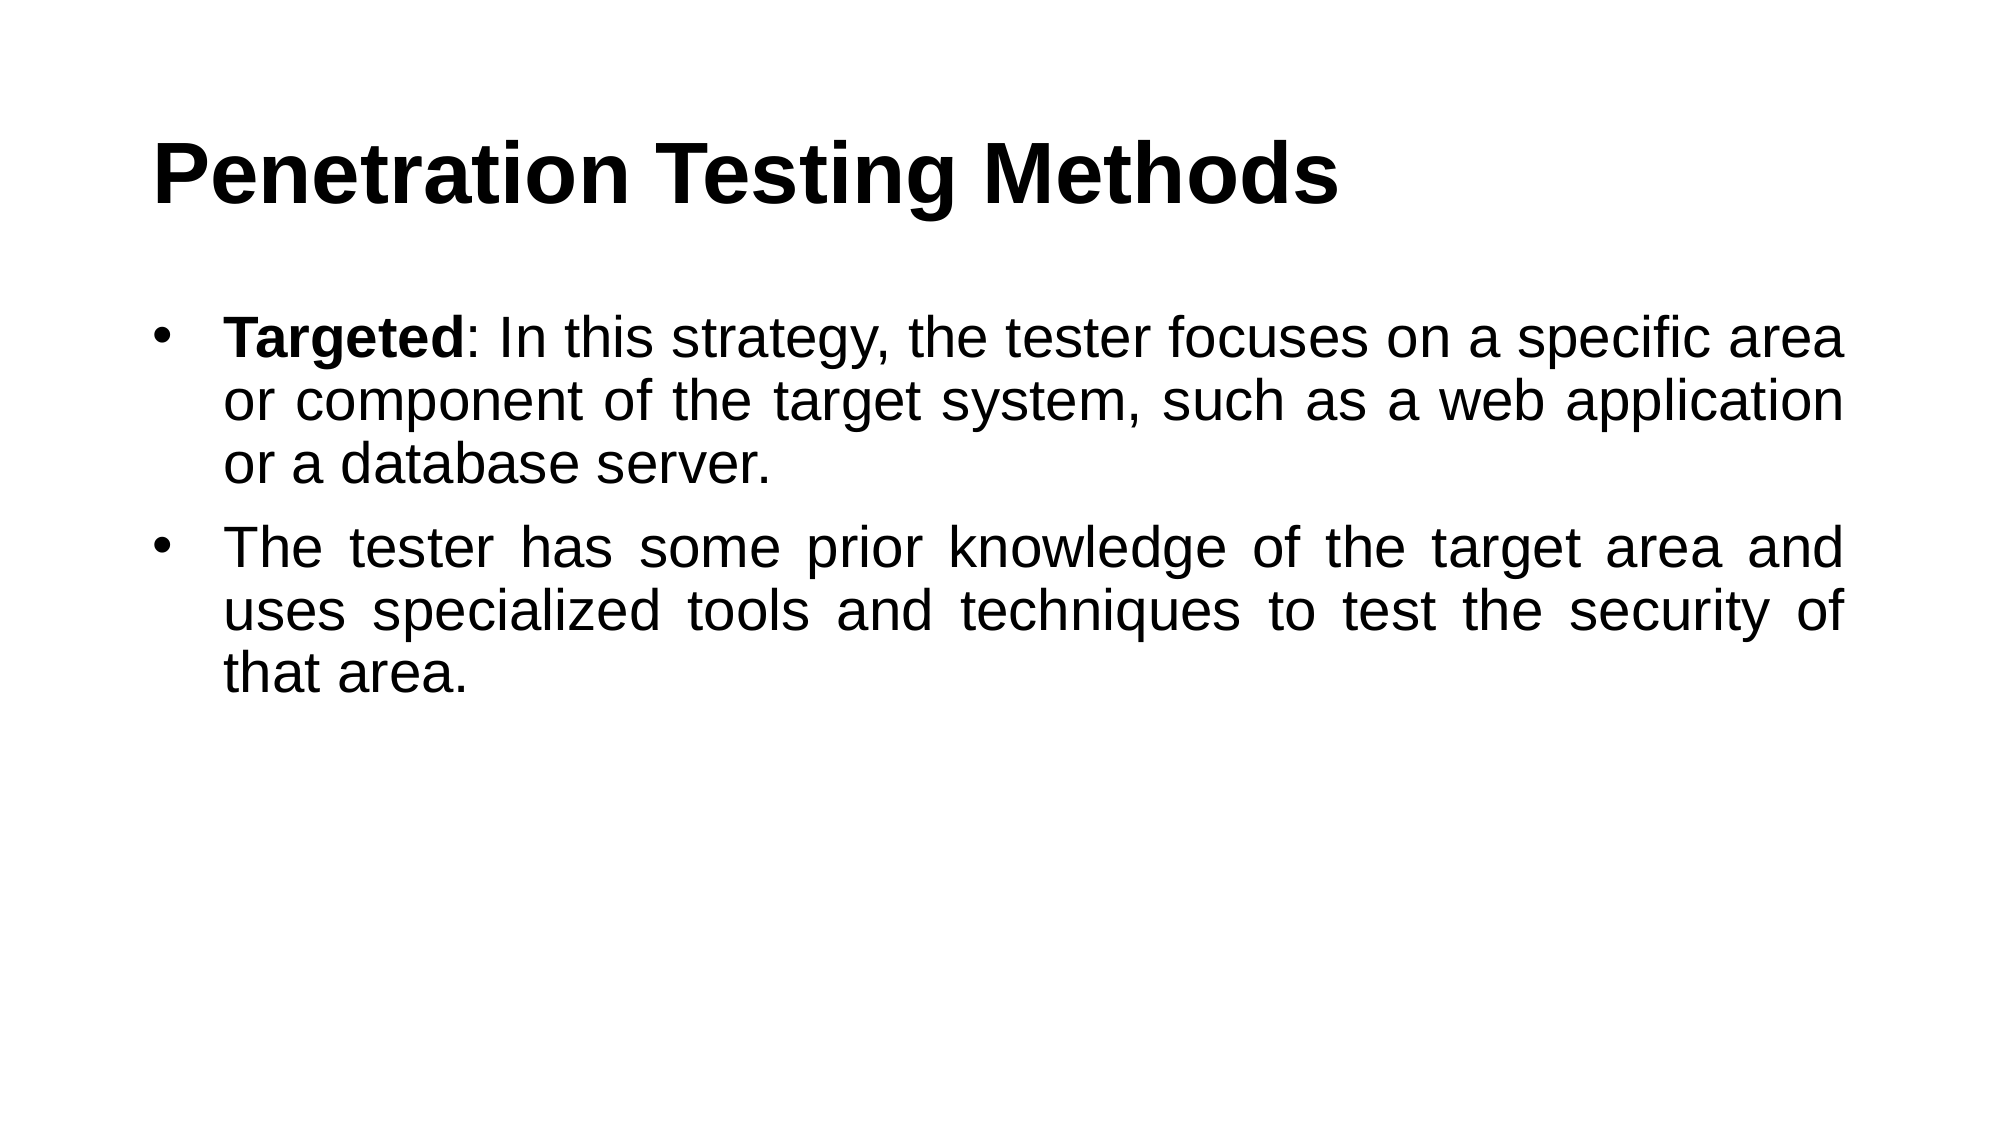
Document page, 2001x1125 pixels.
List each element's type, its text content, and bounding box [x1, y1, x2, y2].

title Penetration Testing Methods [137, 59, 1863, 278]
list Targeted: In this strategy, the tester focuses on a specific area or component of the target system, such as a web application or a database server. The tester has some prior knowledge of the target area and uses specialized tools and techniques to test the security of that area. [137, 299, 1863, 1014]
